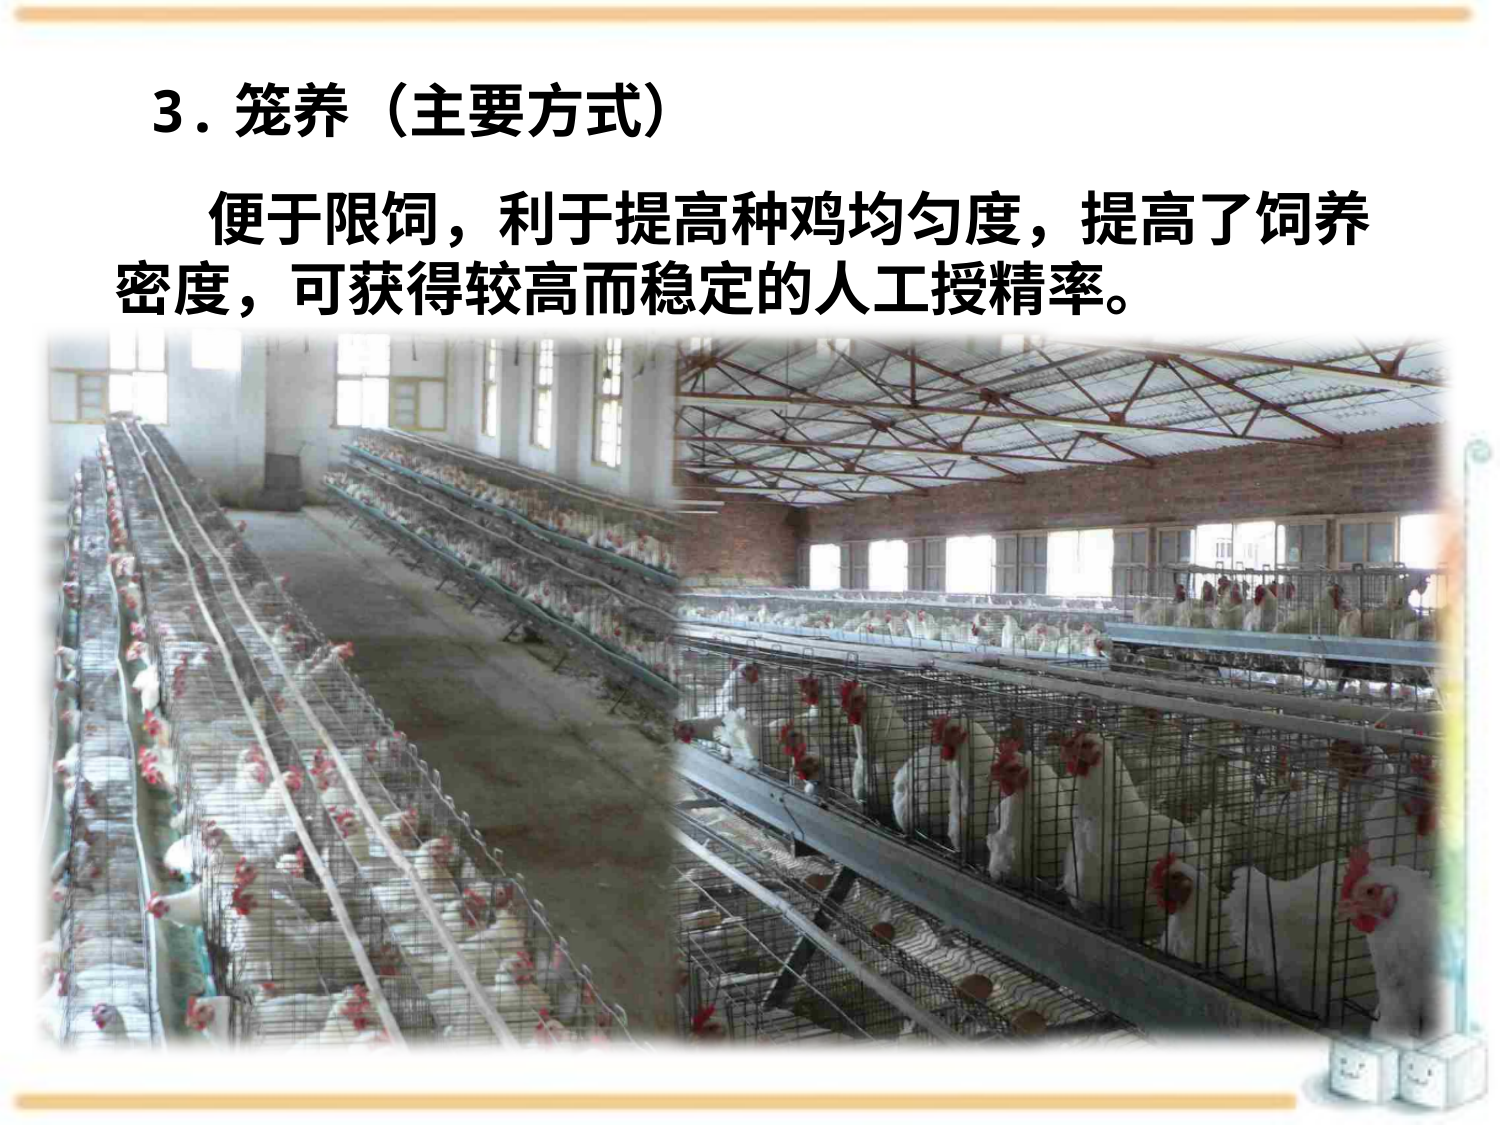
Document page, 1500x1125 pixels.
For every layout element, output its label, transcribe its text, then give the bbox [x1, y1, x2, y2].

text_box 便于限饲，利于提高种鸡均匀度，提高了饲养密度，可获得较高而稳定的人工授精率。 [100, 174, 1424, 329]
list 3.笼养（主要方式） [135, 66, 892, 162]
picture [0, 0, 1500, 1125]
